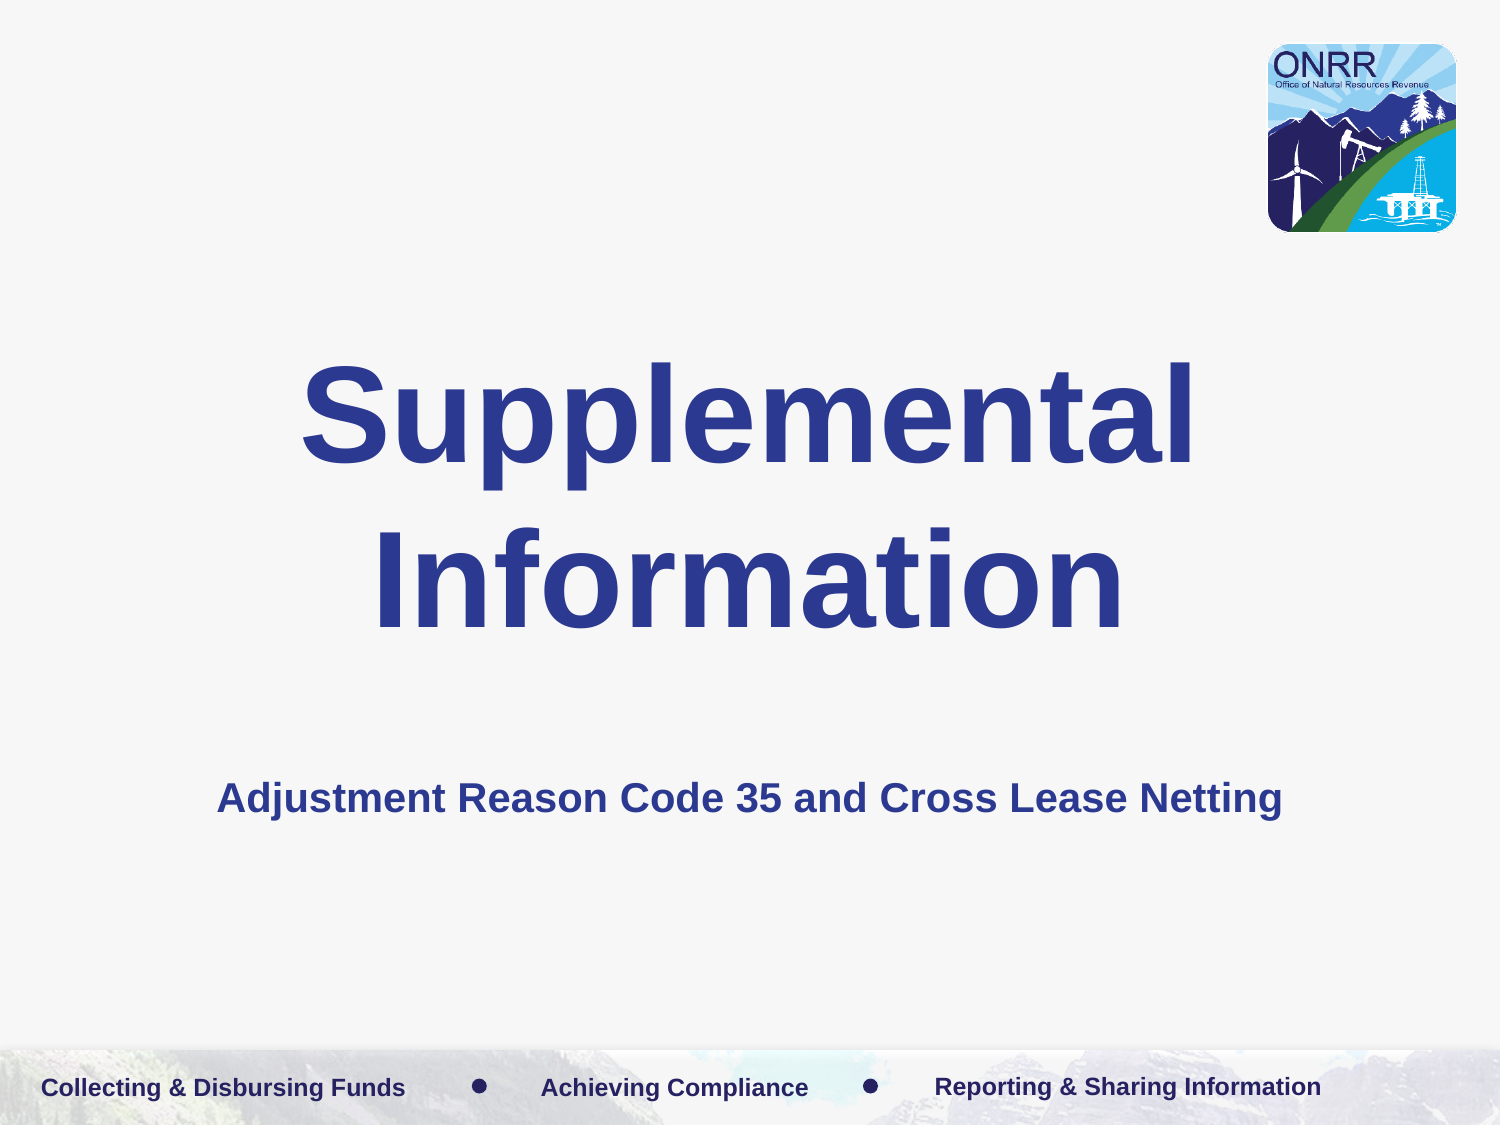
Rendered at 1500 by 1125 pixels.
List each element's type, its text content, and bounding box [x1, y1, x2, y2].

picture [1266, 42, 1457, 233]
list Adjustment Reason Code 35 and Cross Lease Netting [0, 715, 1500, 875]
picture [1437, 213, 1457, 233]
title Supplemental Information [0, 342, 1500, 638]
picture [1378, 194, 1443, 222]
